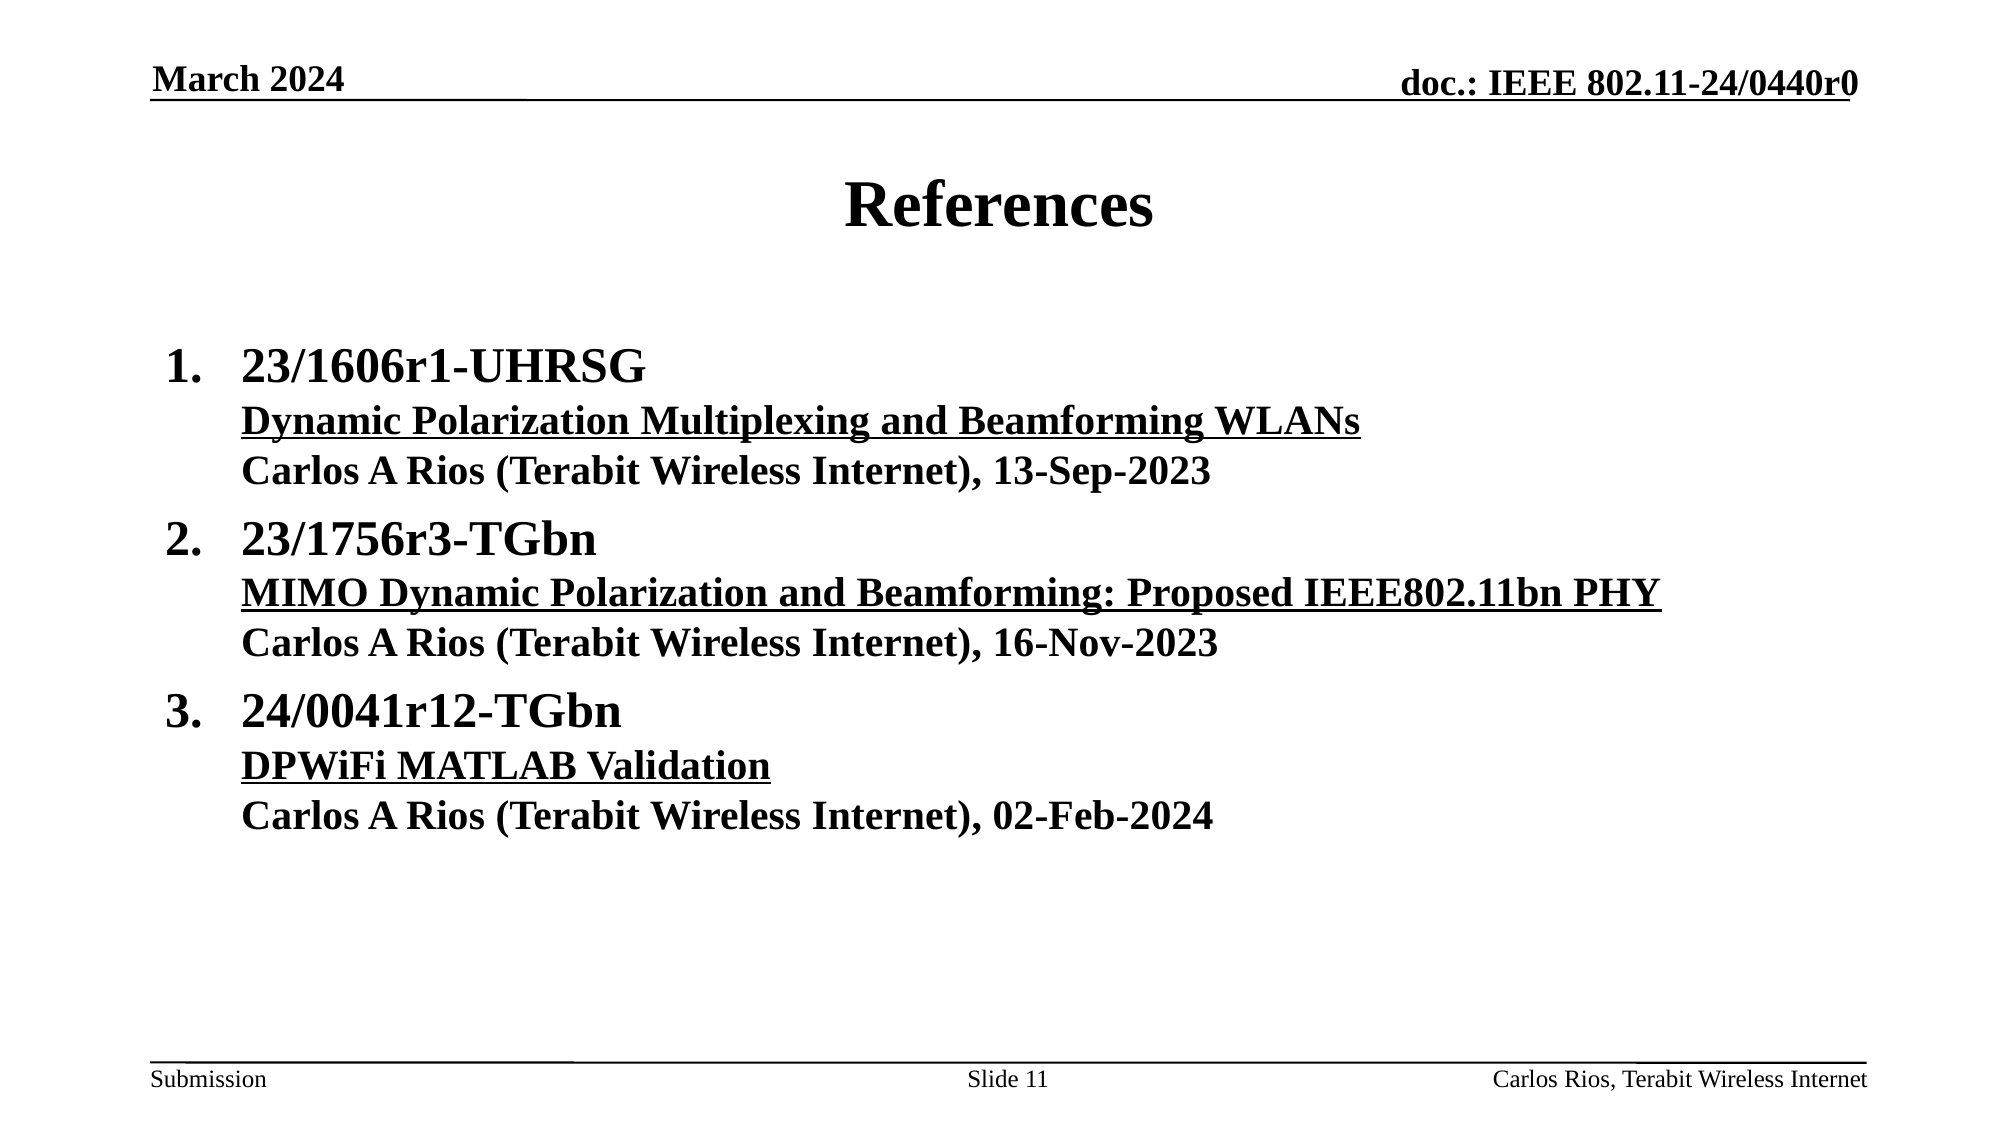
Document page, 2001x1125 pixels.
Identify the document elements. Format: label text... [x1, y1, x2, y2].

footer Carlos Rios, Terabit Wireless Internet [1171, 1061, 1869, 1093]
list 1. 23/1606r1-UHRSG Dynamic Polarization Multiplexing and Beamforming WLANs Carlos A Rios (Terabit Wireless Internet), 13-Sep-2023 23/1756r3-TGbn MIMO Dynamic Polarization and Beamforming: Proposed IEEE802.11bn PHY Carlos A Rios (Terabit Wireless Internet), 16-Nov-2023 24/0041r12-TGbn DPWiFi MATLAB Validation Carlos A Rios (Terabit Wireless Internet), 02-Feb-2024 [149, 324, 1850, 1000]
slide_number Slide 11 [950, 1061, 1067, 1123]
title References [149, 112, 1850, 288]
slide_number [152, 54, 563, 100]
